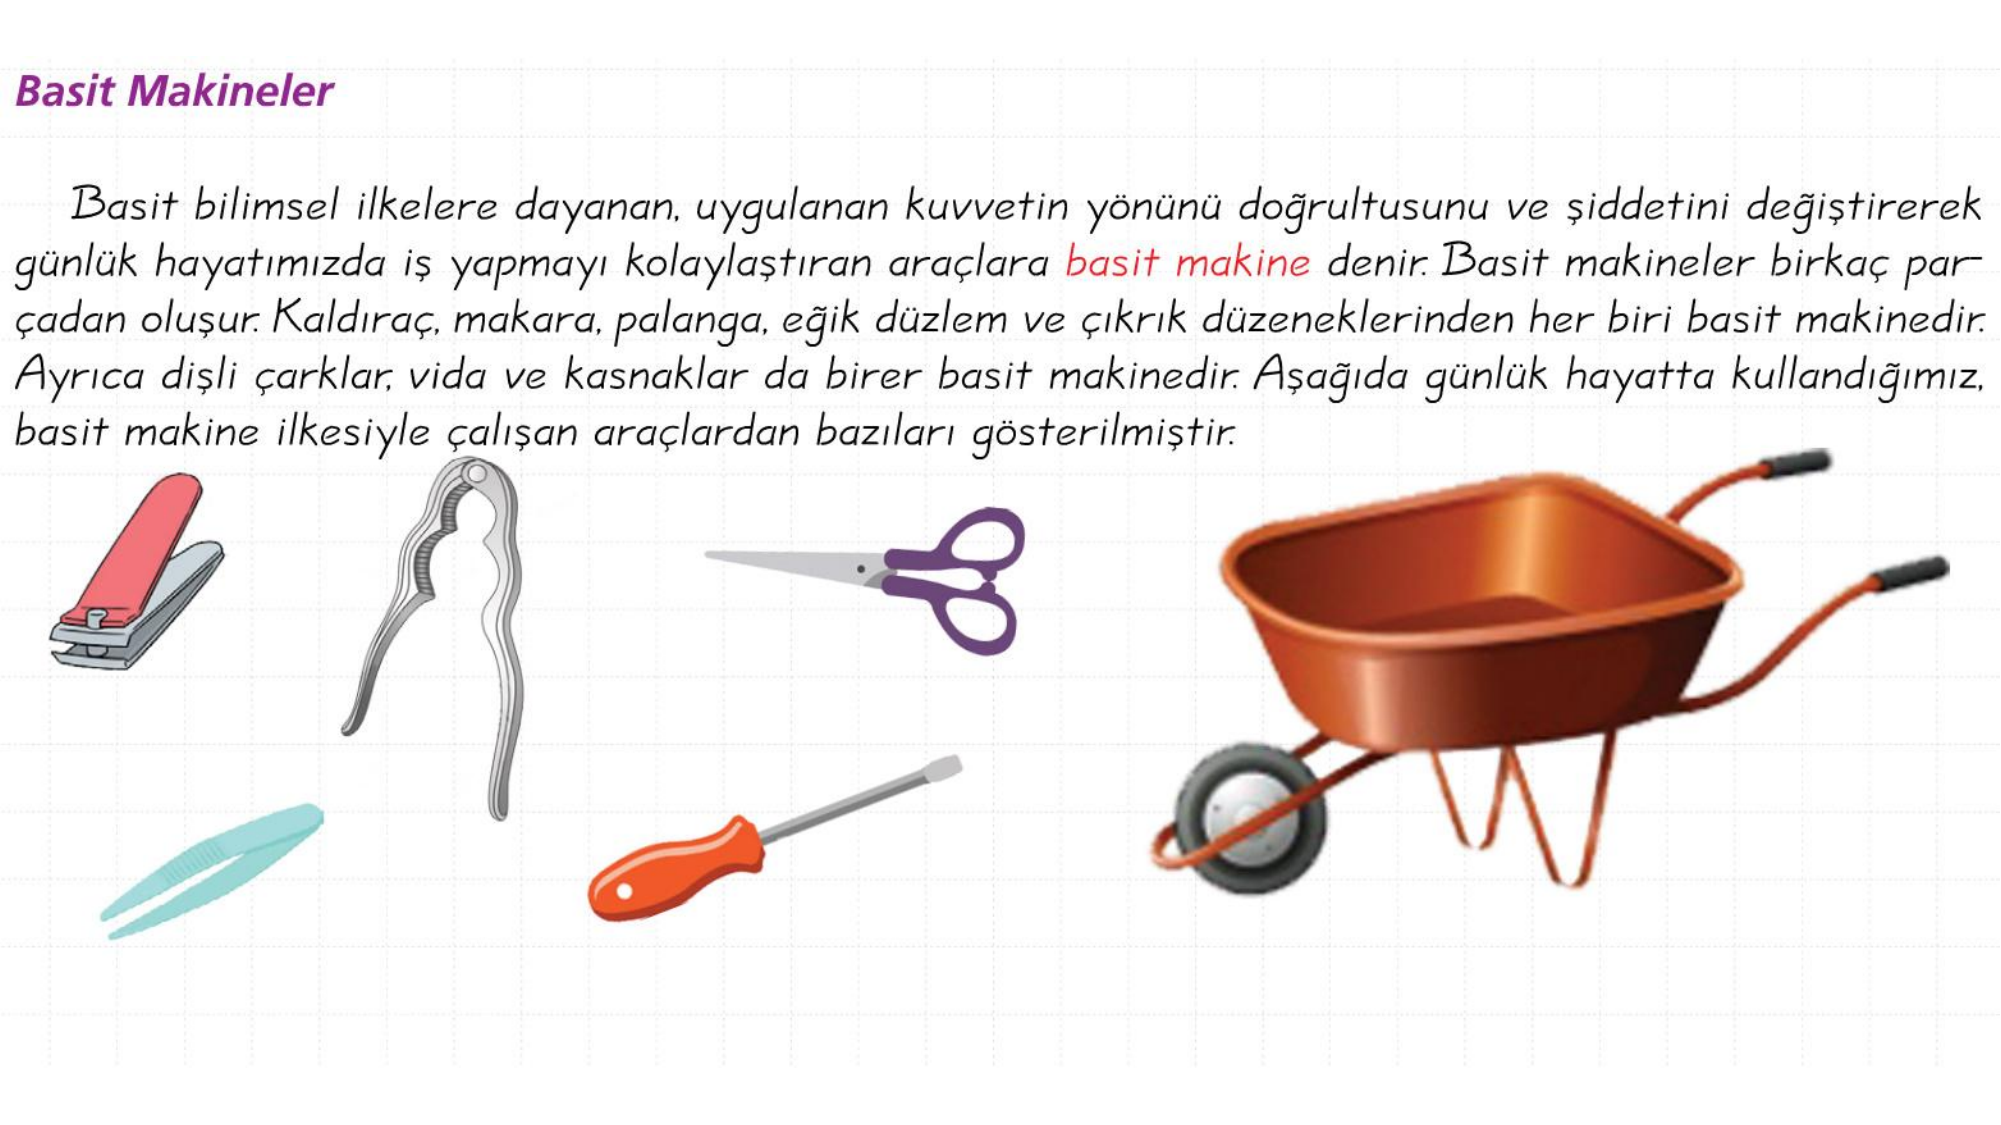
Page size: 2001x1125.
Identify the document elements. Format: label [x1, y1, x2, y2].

picture [0, 56, 2000, 1069]
